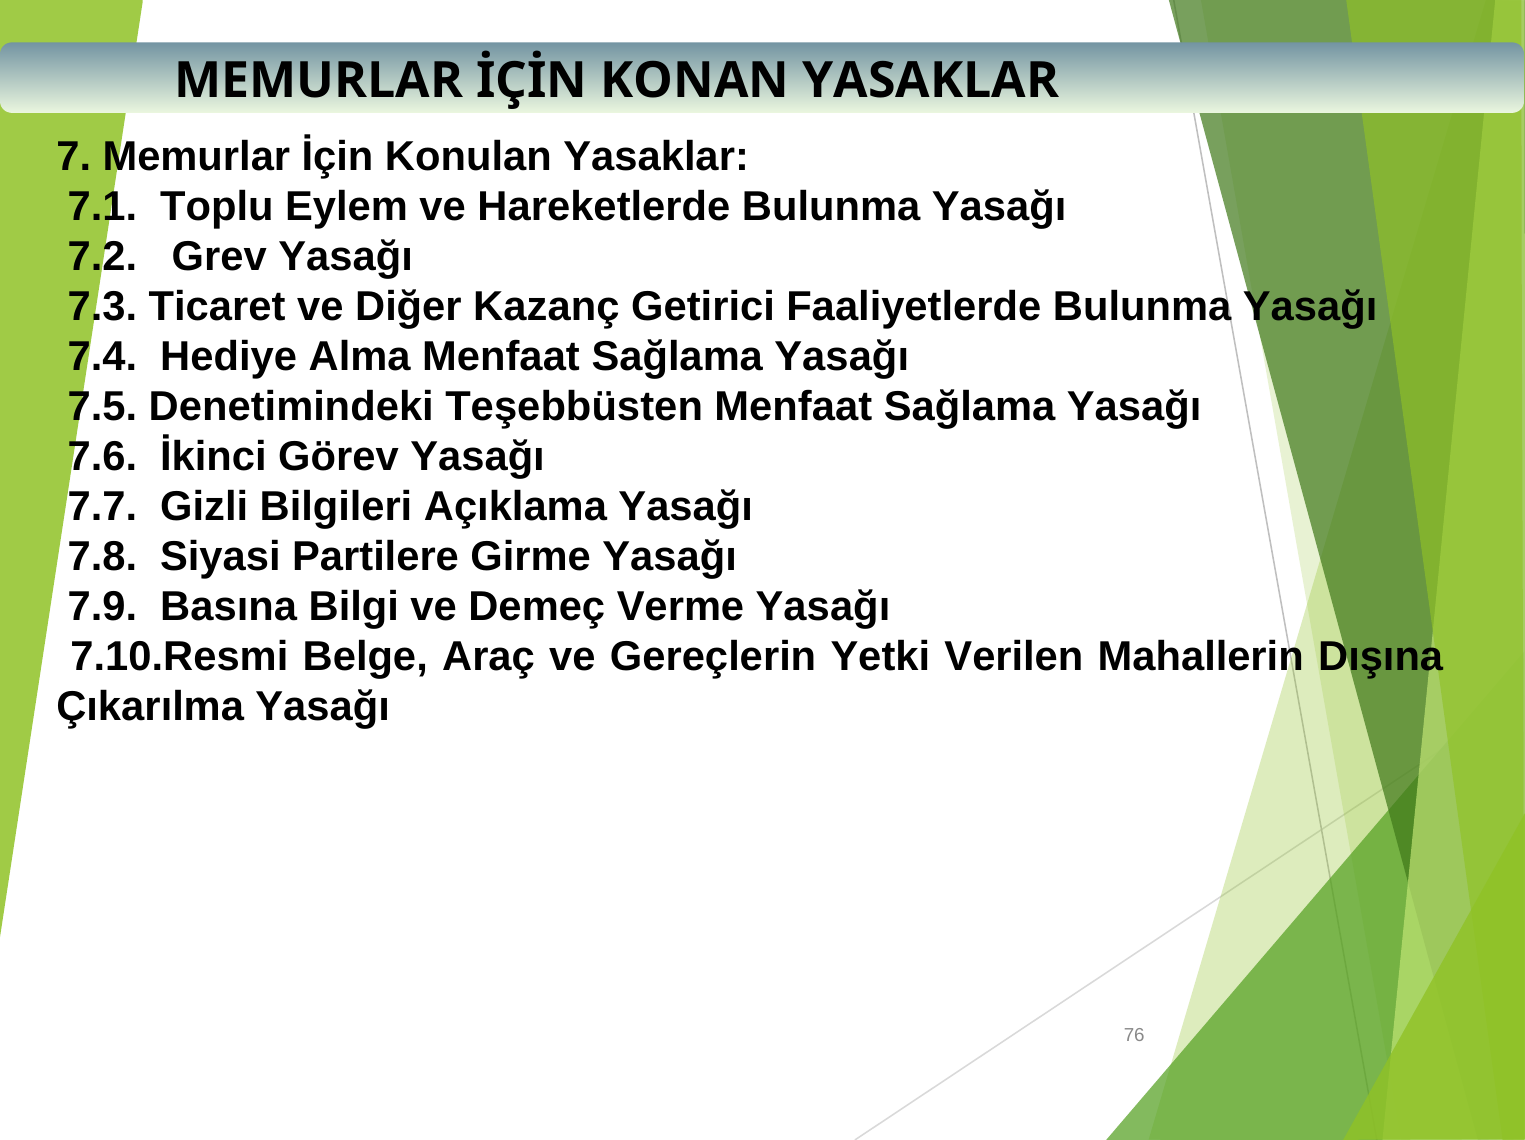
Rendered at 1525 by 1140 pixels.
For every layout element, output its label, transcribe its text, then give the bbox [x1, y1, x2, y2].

text_box [29, 166, 1483, 1140]
text_box 7. Memurlar İçin Konulan Yasaklar: 7.1. Toplu Eylem ve Hareketlerde Bulunma Yasağı 7.2. Grev Yasağı 7.3. Ticaret ve Diğer Kazanç Getirici Faaliyetlerde Bulunma Yasağı 7.4. Hediye Alma Menfaat Sağlama Yasağı 7.5. Denetimindeki Teşebbüsten Menfaat Sağlama Yasağı 7.6. İkinci Görev Yasağı 7.7. Gizli Bilgileri Açıklama Yasağı 7.8. Siyasi Partilere Girme Yasağı 7.9. Basına Bilgi ve Demeç Verme Yasağı 7.10.Resmi Belge, Araç ve Gereçlerin Yetki Verilen Mahallerin Dışına Çıkarılma Yasağı [41, 121, 1459, 737]
text_box MEMURLAR İÇİN KONAN YASAKLAR [0, 42, 1524, 113]
